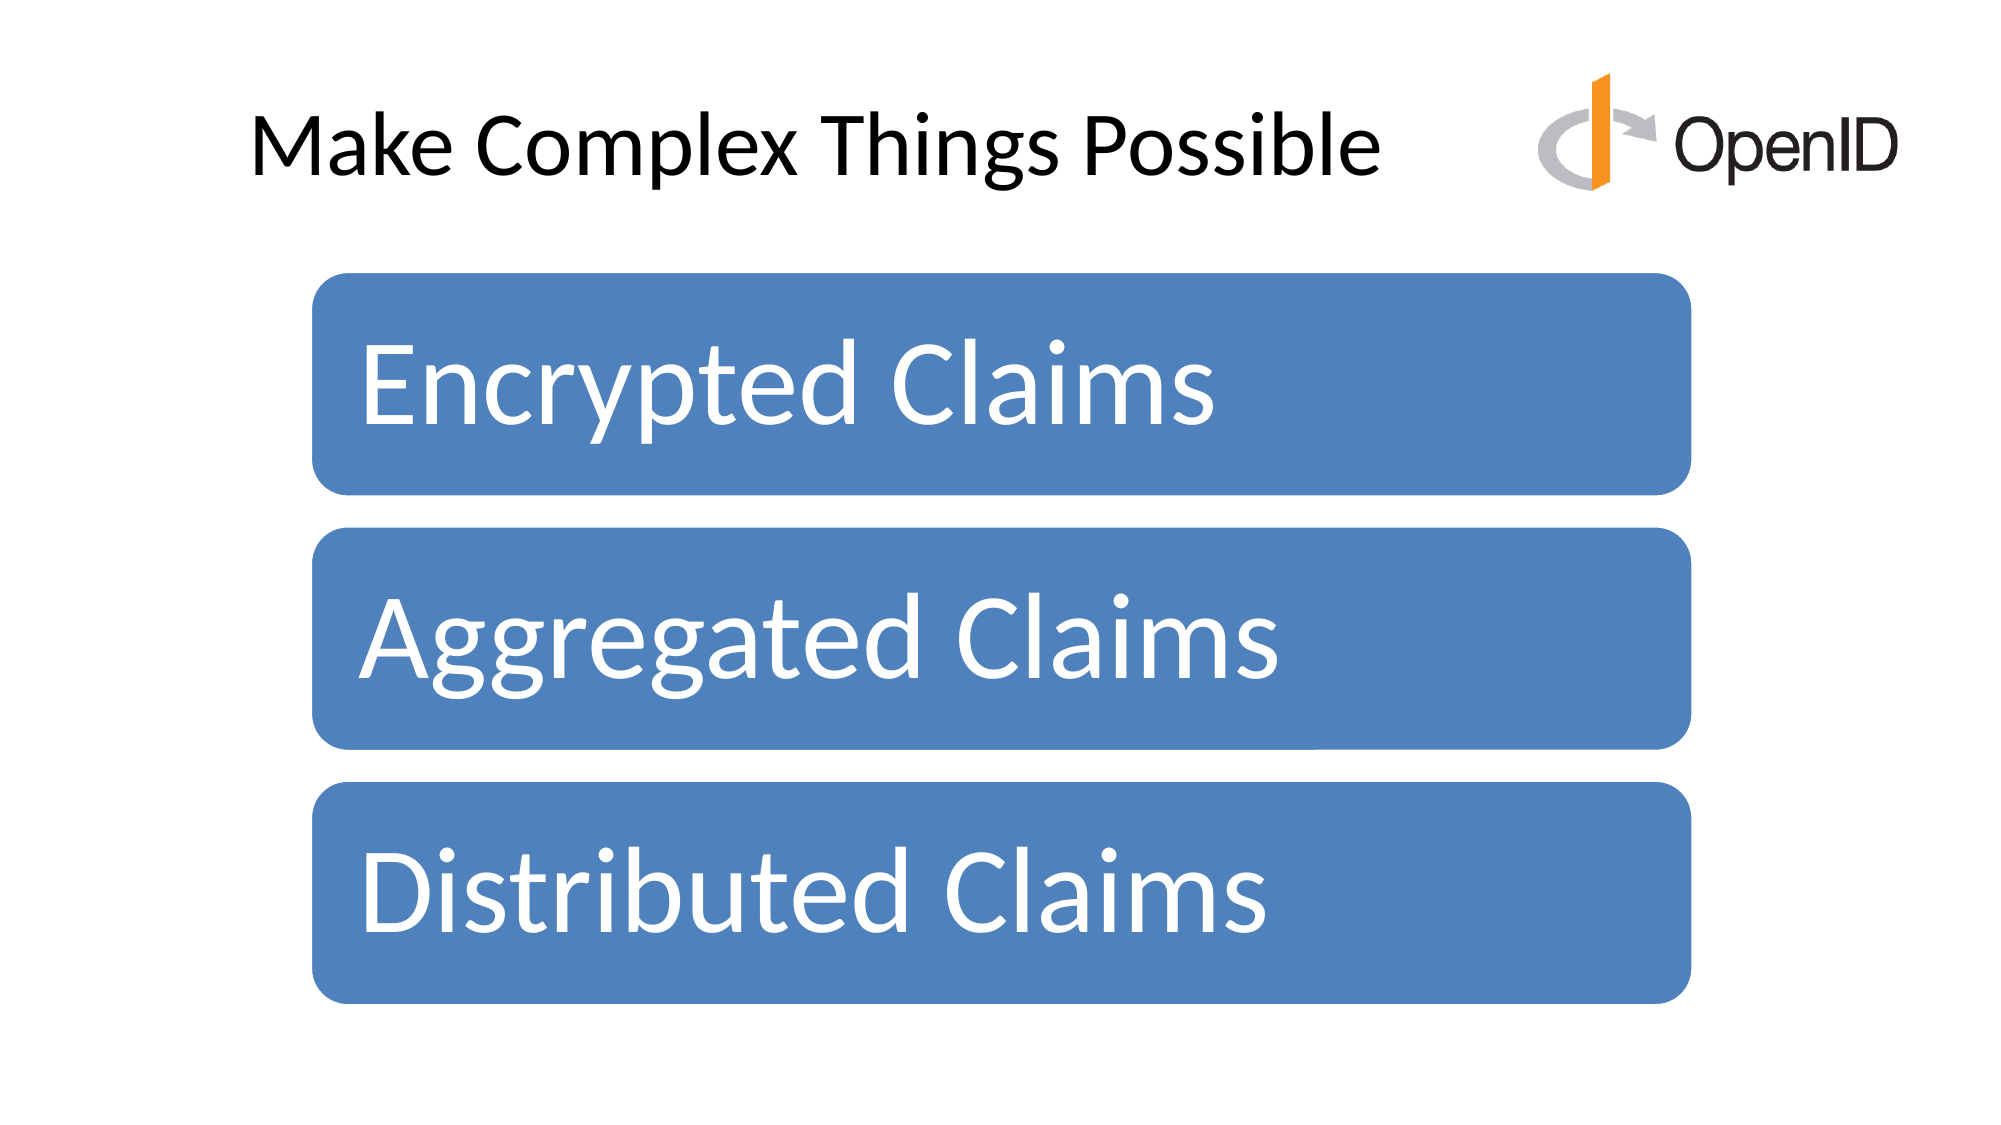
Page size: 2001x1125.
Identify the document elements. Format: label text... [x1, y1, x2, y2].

picture [1534, 49, 1931, 229]
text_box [309, 779, 1694, 1007]
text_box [309, 525, 1694, 753]
title Make Complex Things Possible [99, 45, 1534, 233]
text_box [309, 270, 1694, 498]
